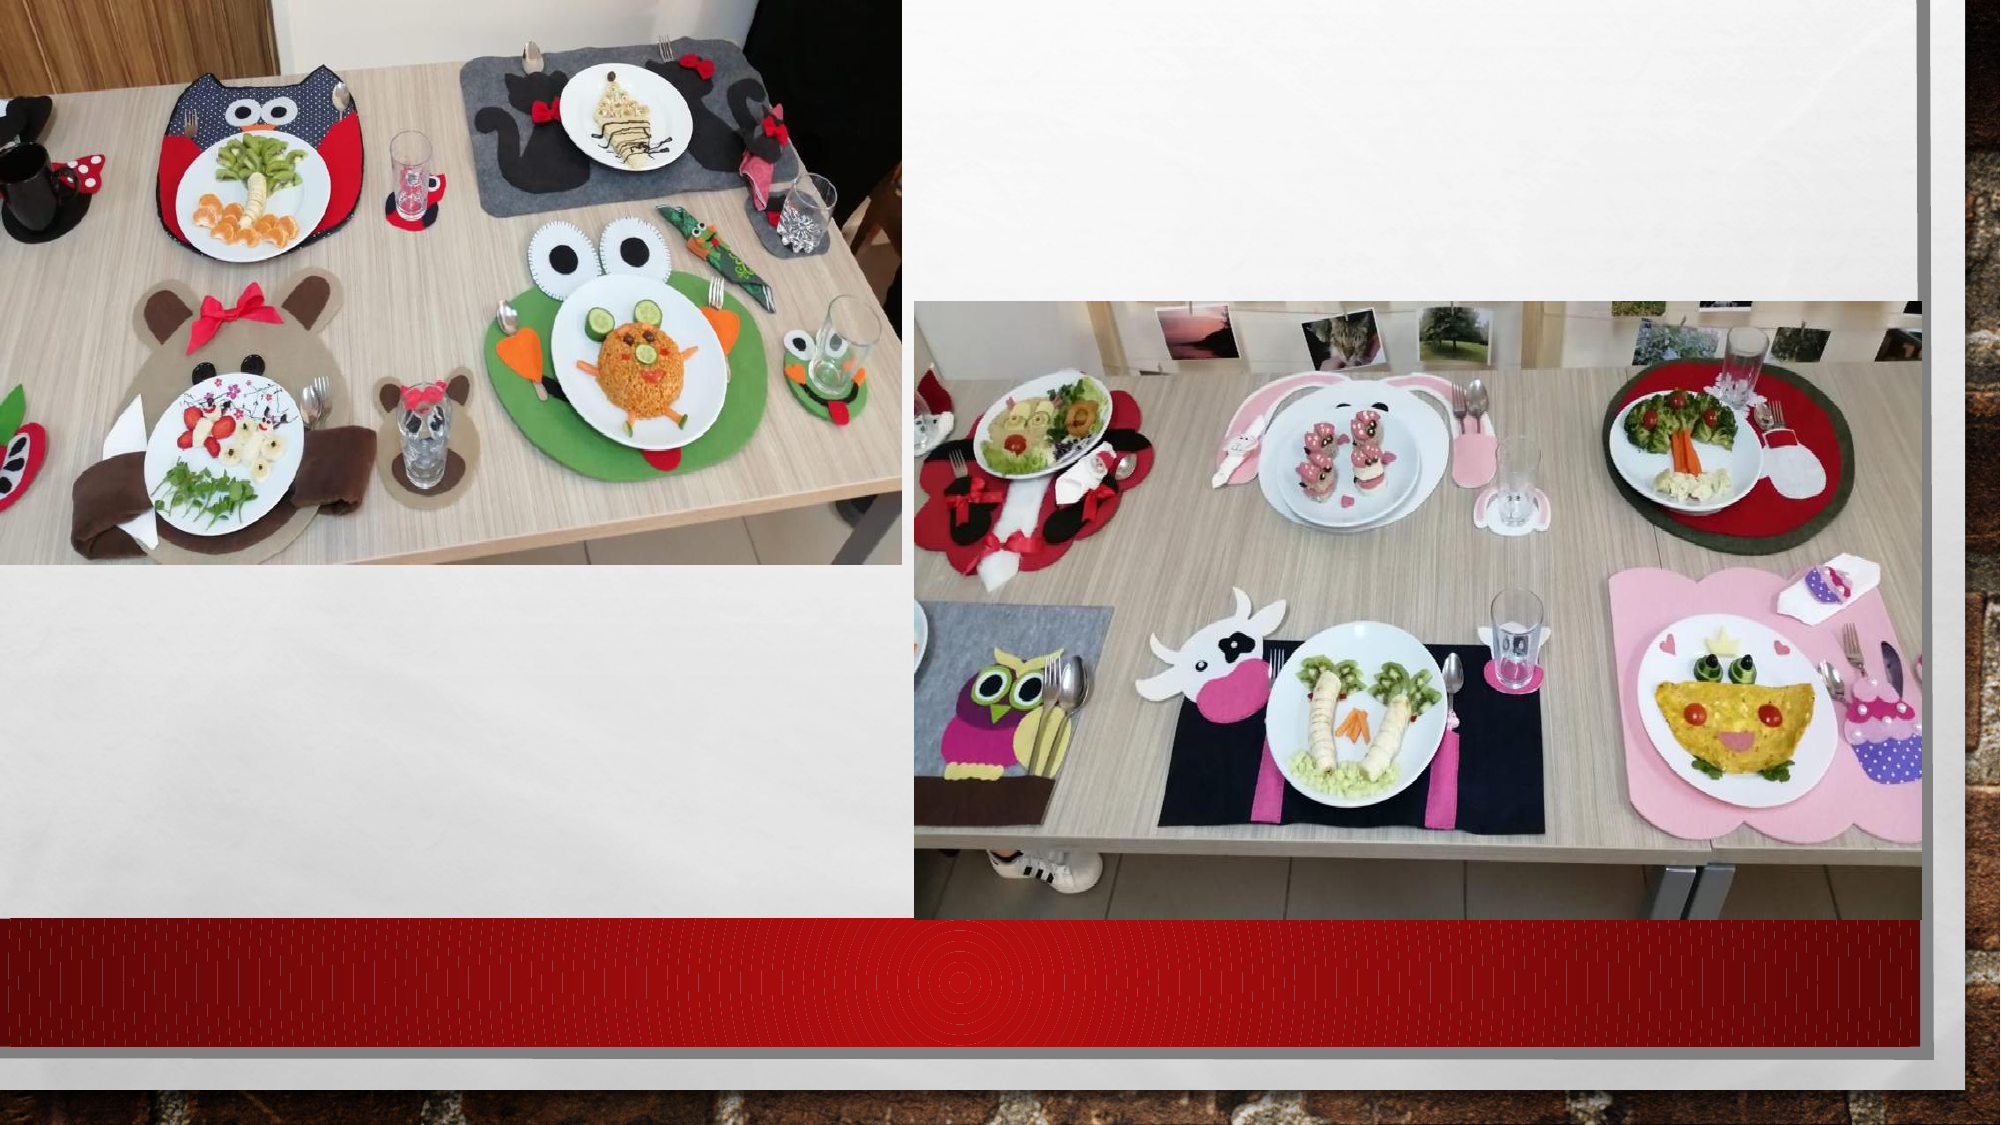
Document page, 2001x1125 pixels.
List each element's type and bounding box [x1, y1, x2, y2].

picture [913, 301, 1923, 921]
picture [0, 0, 2000, 1125]
list [0, 0, 902, 565]
